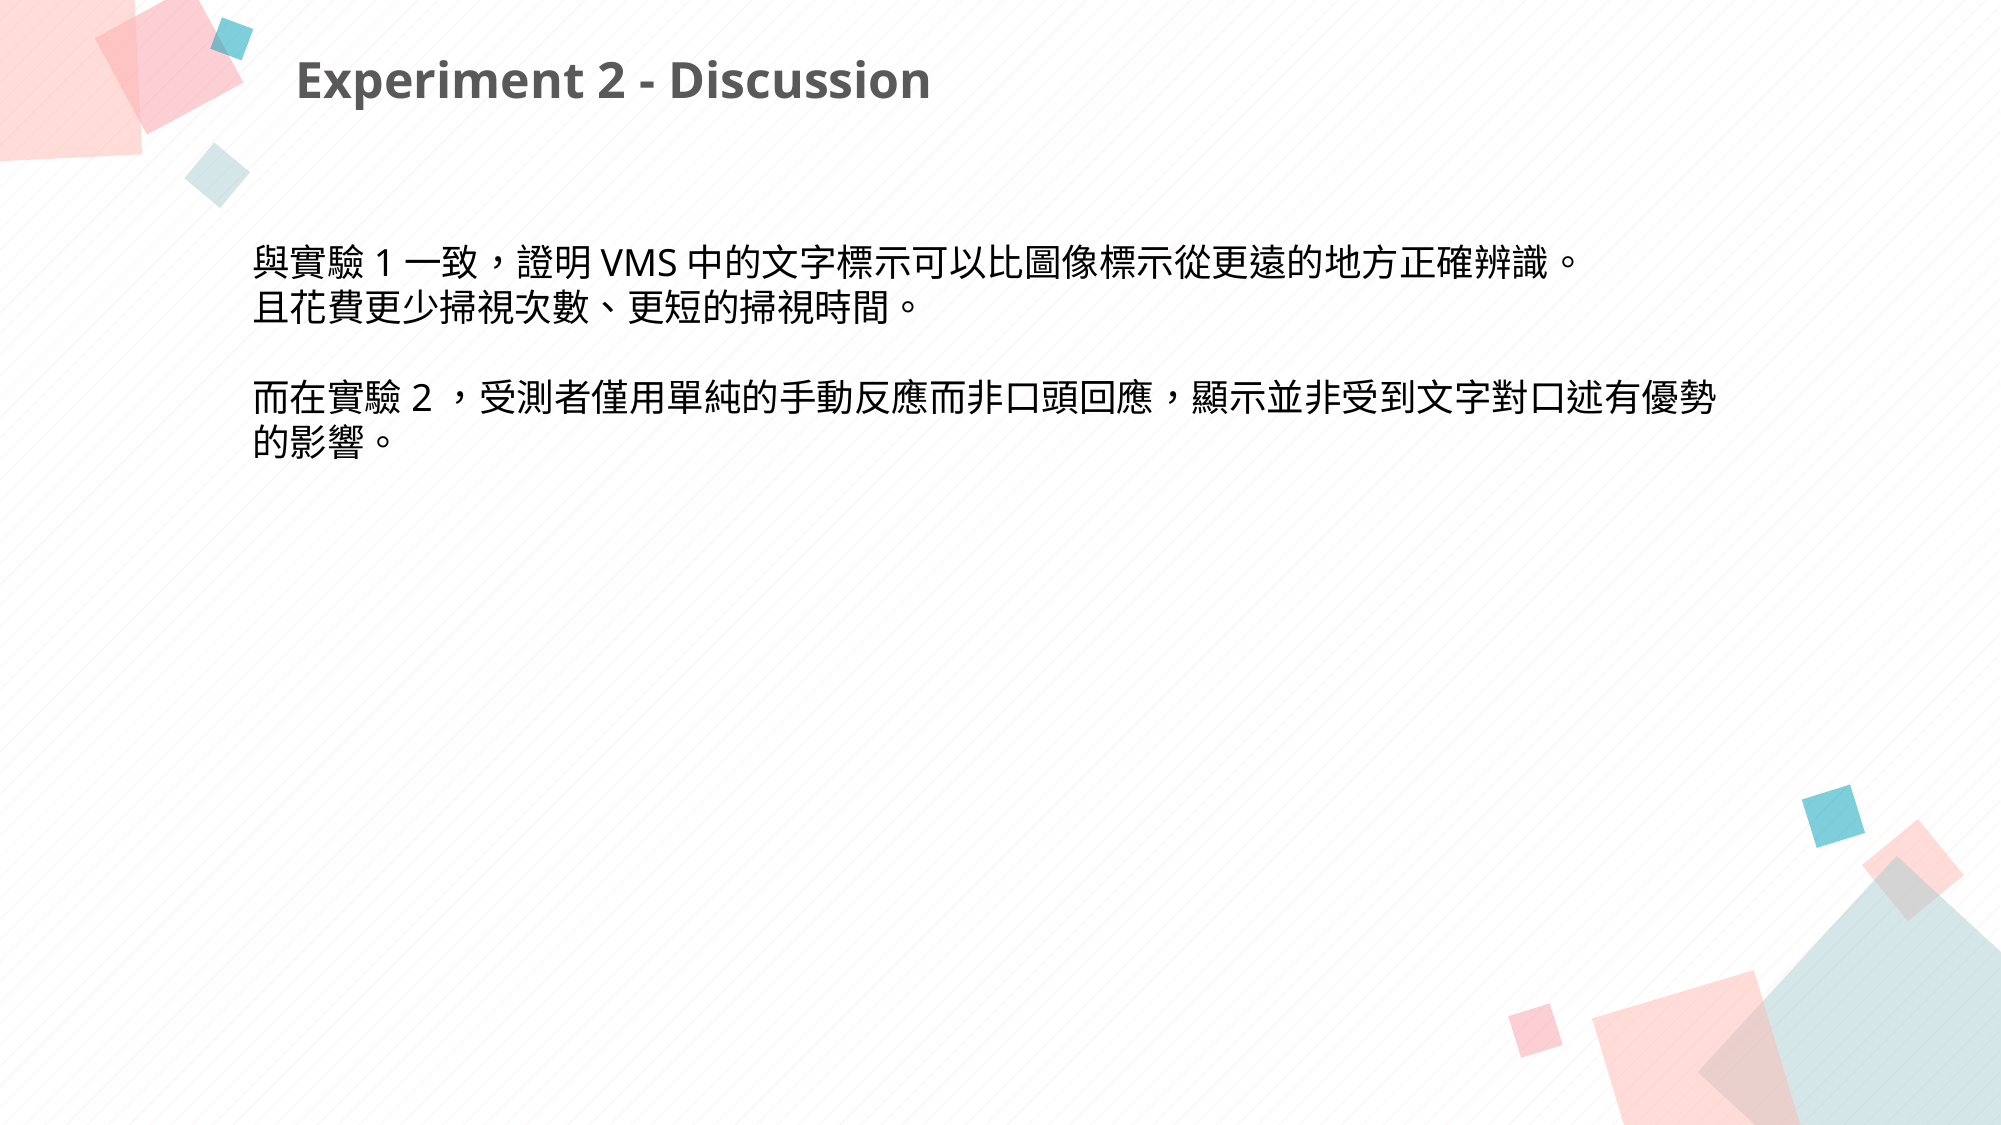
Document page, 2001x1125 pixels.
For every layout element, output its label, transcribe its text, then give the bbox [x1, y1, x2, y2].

list Experiment 2 - Discussion [280, 38, 1924, 127]
text_box 與實驗1一致，證明VMS中的文字標示可以比圖像標示從更遠的地方正確辨識。 且花費更少掃視次數、更短的掃視時間。 而在實驗2，受測者僅用單純的手動反應而非口頭回應，顯示並非受到文字對口述有優勢的影響。 [237, 231, 1747, 516]
